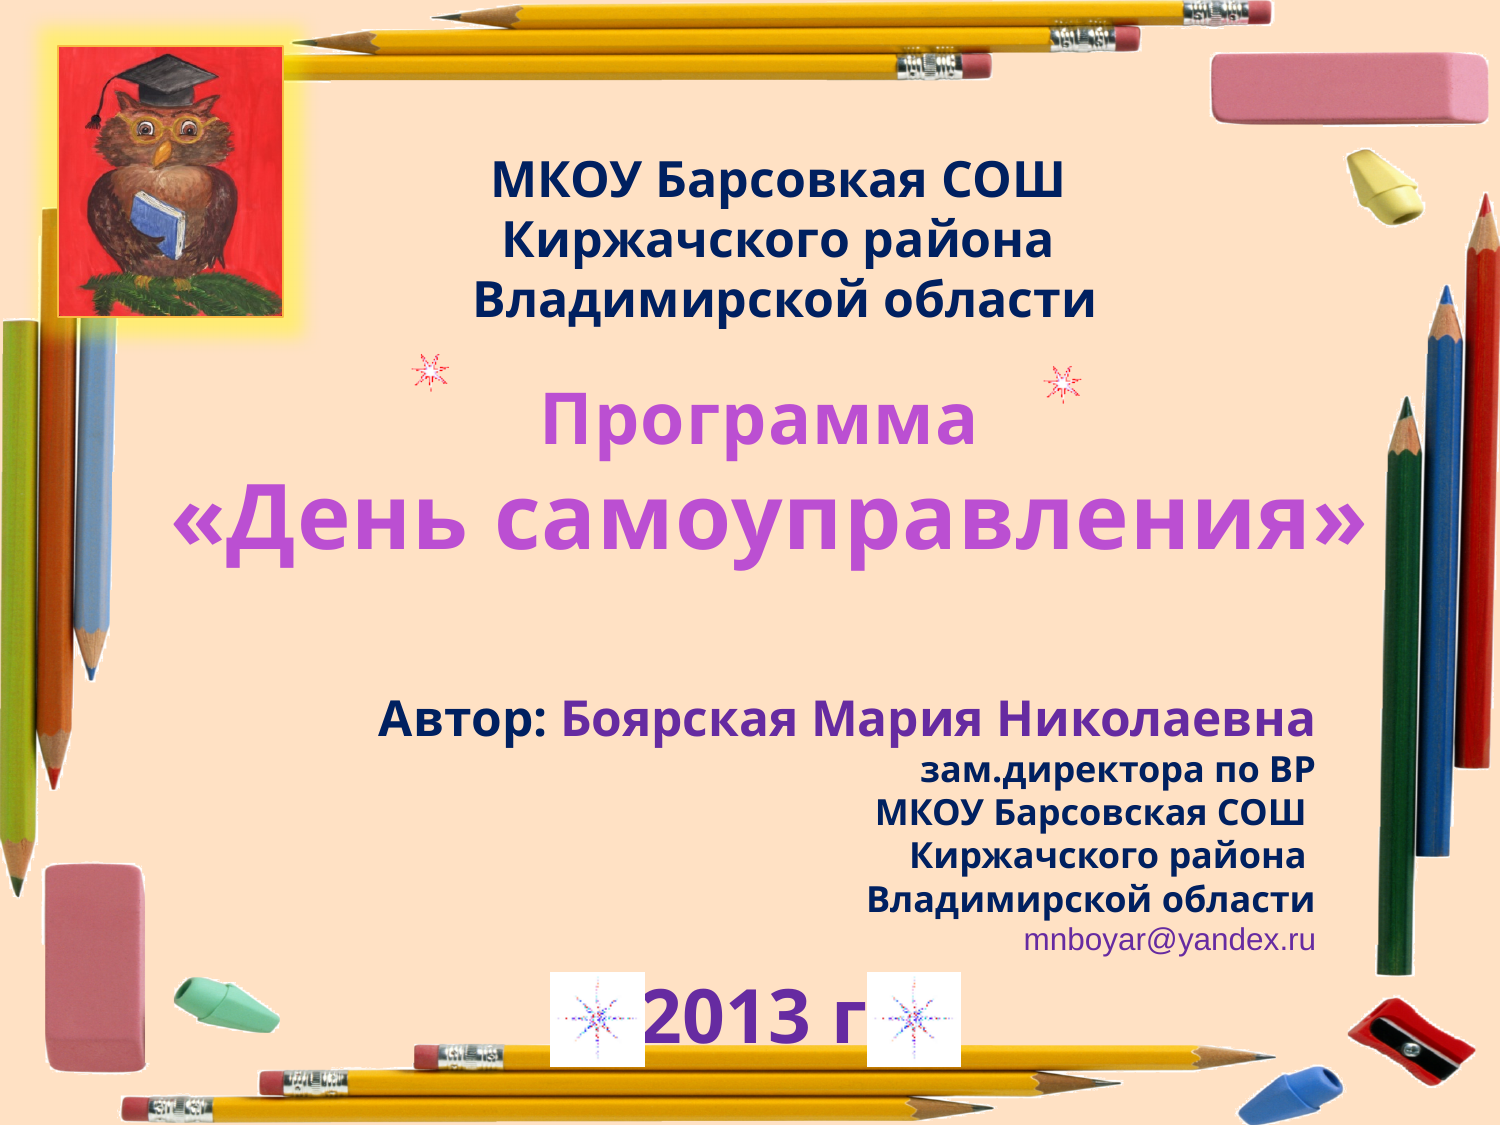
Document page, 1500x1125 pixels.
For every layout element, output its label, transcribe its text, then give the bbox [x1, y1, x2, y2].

picture [0, 0, 1500, 1125]
text_box МКОУ Барсовкая СОШ Киржачского района Владимирской области [323, 140, 1254, 336]
title Программа «День самоуправления» [152, 349, 1388, 591]
subtitle Автор: Боярская Мария Николаевна зам.директора по ВР МКОУ Барсовская СОШ Киржачского района Владимирской области mnboyar@yandex.ru [281, 679, 1332, 960]
text_box 2013 г [70, 960, 1437, 1043]
